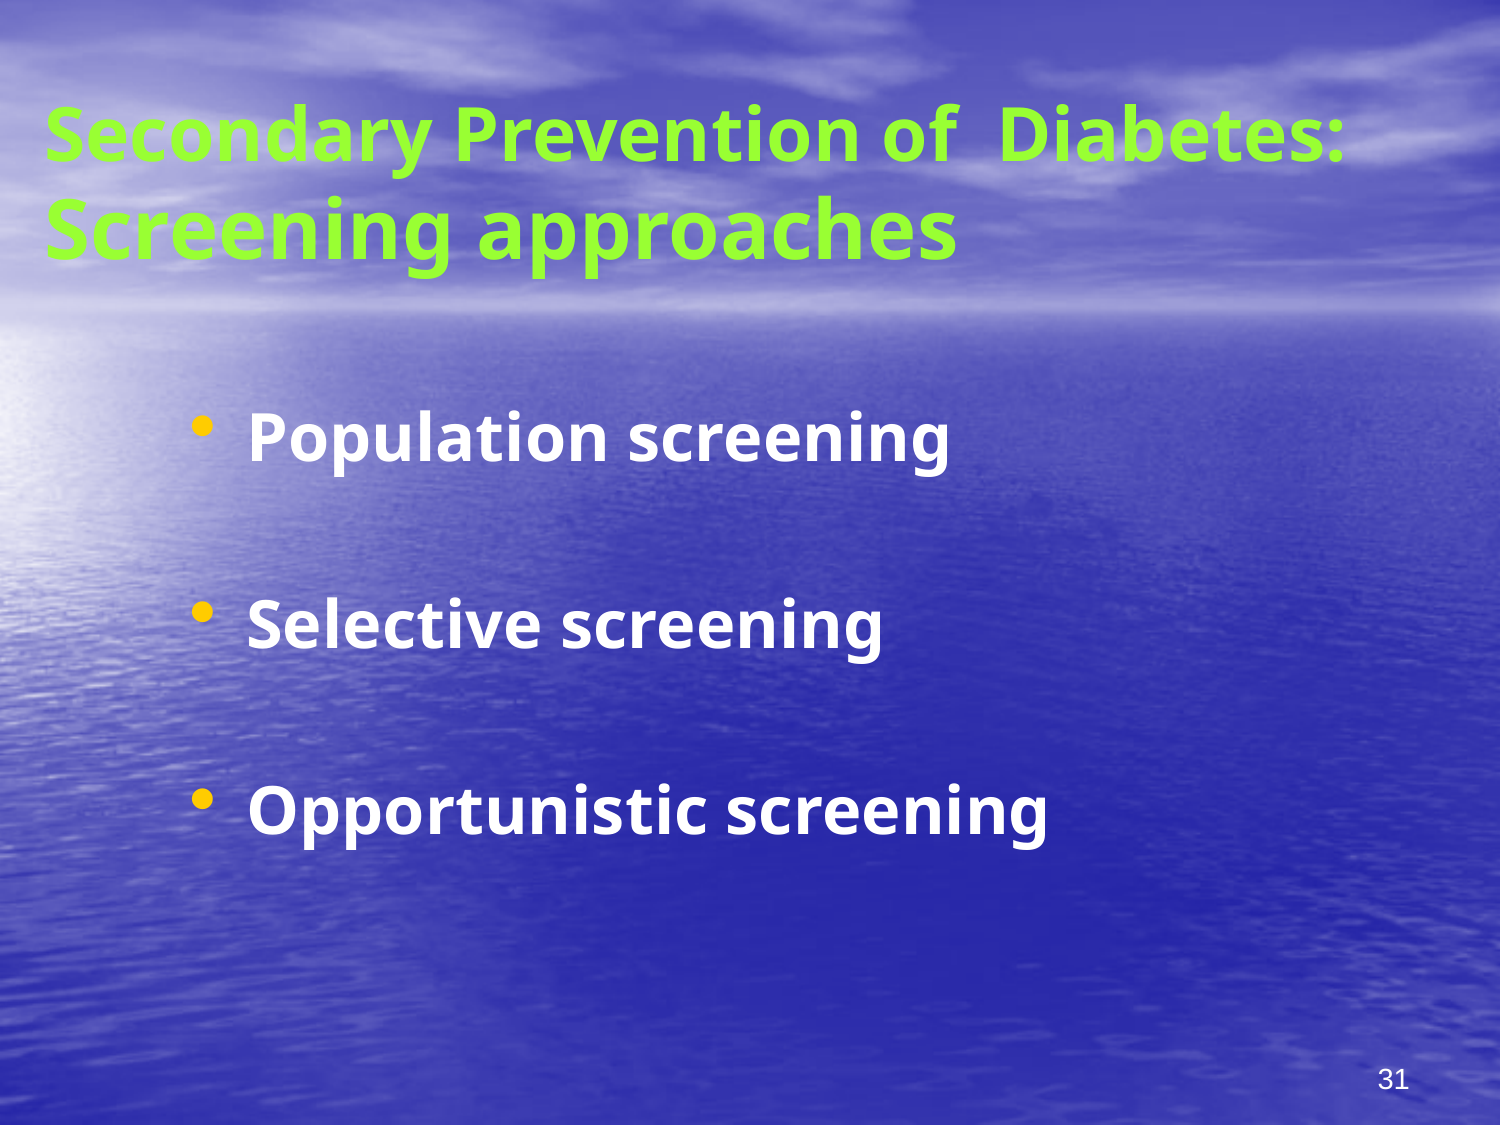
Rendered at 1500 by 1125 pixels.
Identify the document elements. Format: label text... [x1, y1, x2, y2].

slide_number 31 [1074, 1063, 1426, 1103]
list Population screening Selective screening Opportunistic screening [174, 387, 1451, 1063]
title Secondary Prevention of Diabetes: Screening approaches [29, 87, 1500, 276]
